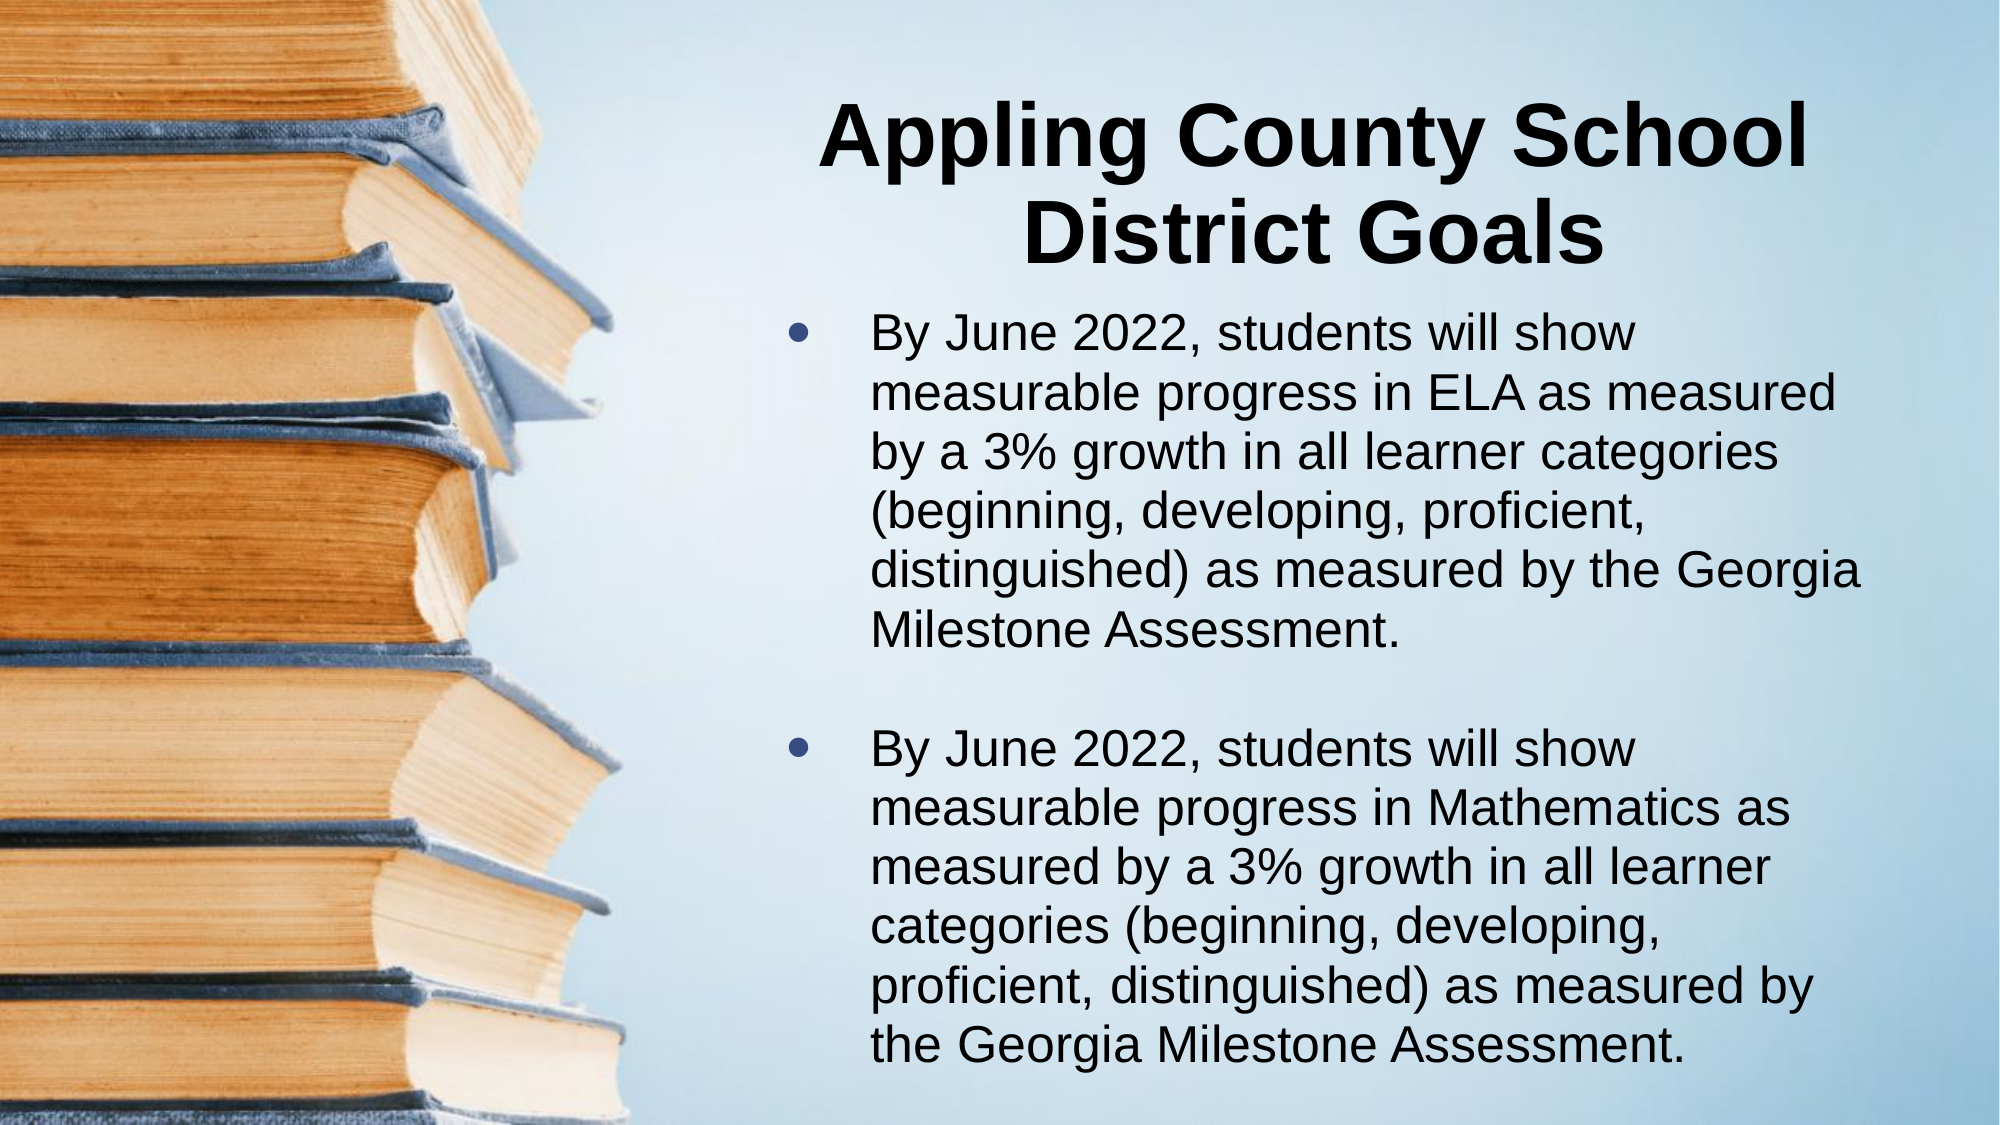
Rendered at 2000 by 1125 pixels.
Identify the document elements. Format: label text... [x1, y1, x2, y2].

subtitle By June 2022, students will show measurable progress in ELA as measured by a 3% growth in all learner categories (beginning, developing, proficient, distinguished) as measured by the Georgia Milestone Assessment. By June 2022, students will show measurable progress in Mathematics as measured by a 3% growth in all learner categories (beginning, developing, proficient, distinguished) as measured by the Georgia Milestone Assessment. [766, 293, 1917, 1087]
picture [0, 0, 2000, 1125]
title Appling County School District Goals [739, 75, 1890, 294]
